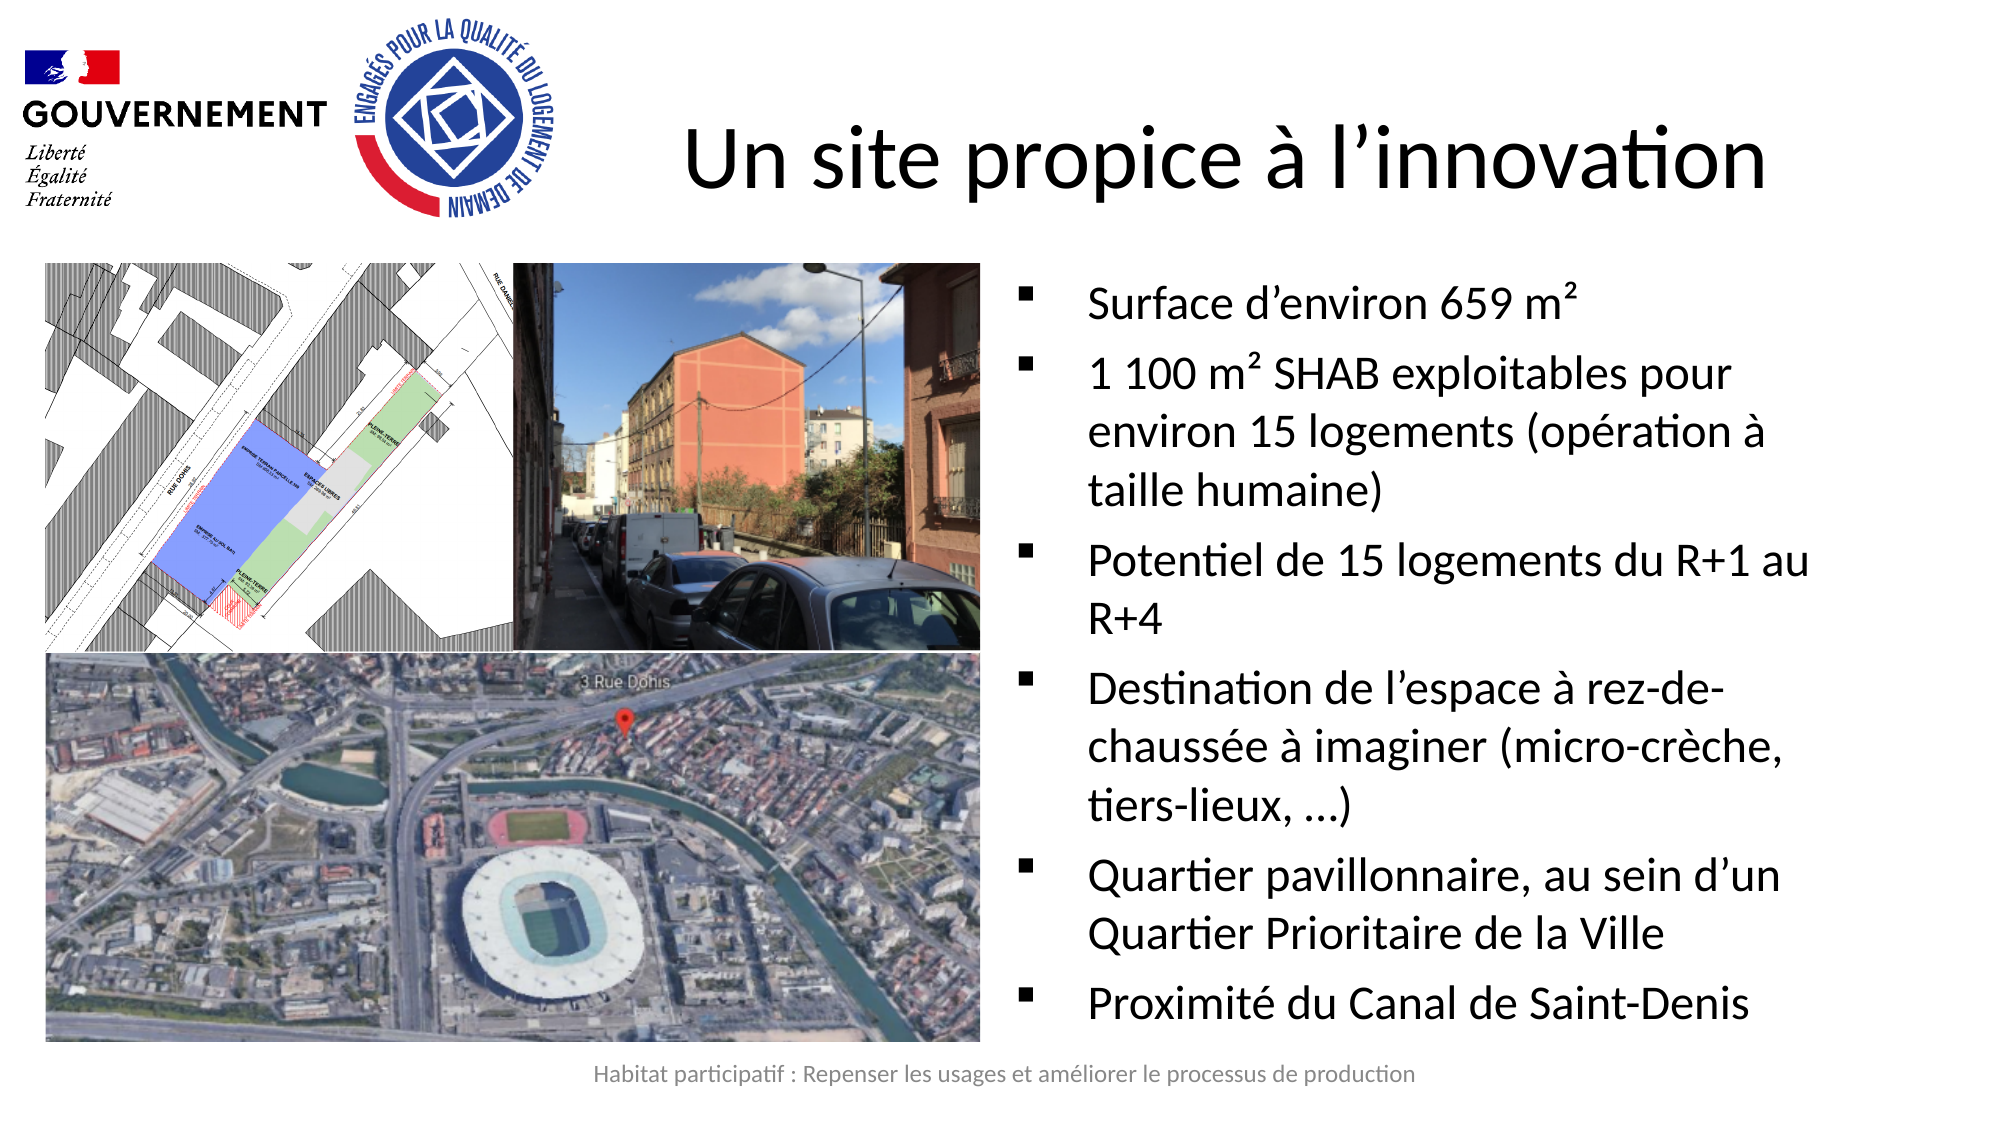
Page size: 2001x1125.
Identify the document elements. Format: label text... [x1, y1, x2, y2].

picture [338, 15, 566, 224]
list Surface d’environ 659 m² 1 100 m² SHAB exploitables pour environ 15 logements (opération à taille humaine) Potentiel de 15 logements du R+1 au R+4 Destination de l’espace à rez-de-chaussée à imaginer (micro-crèche, tiers-lieux, …) Quartier pavillonnaire, au sein d’un Quartier Prioritaire de la Ville Proximité du Canal de Saint-Denis [999, 264, 1863, 1042]
footer Habitat participatif : Repenser les usages et améliorer le processus de production [45, 1042, 1972, 1103]
picture [45, 263, 981, 1042]
title Un site propice à l’innovation [667, 53, 1863, 264]
picture [22, 44, 331, 206]
